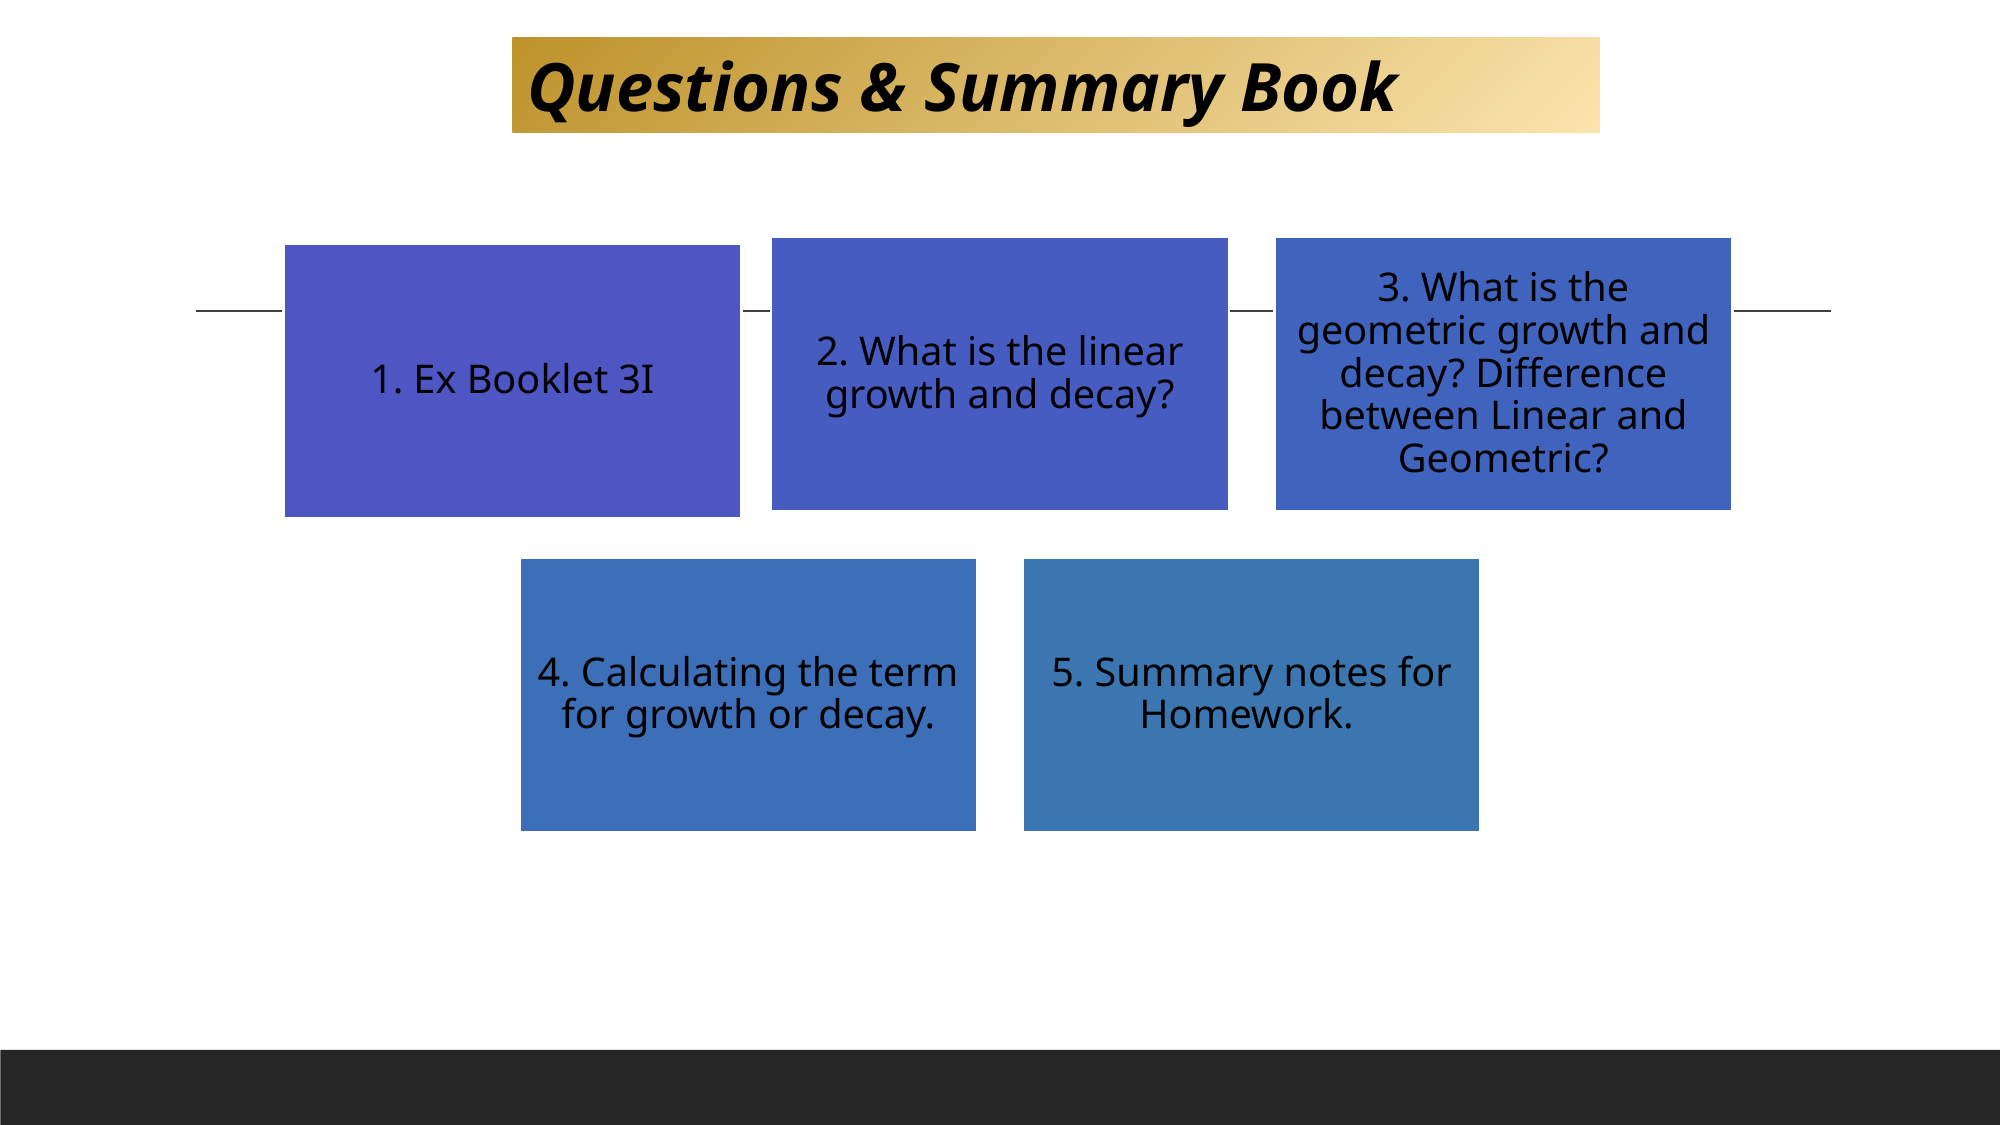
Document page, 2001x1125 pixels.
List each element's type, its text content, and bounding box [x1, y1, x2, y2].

text_box Questions & Summary Book [512, 37, 1600, 133]
